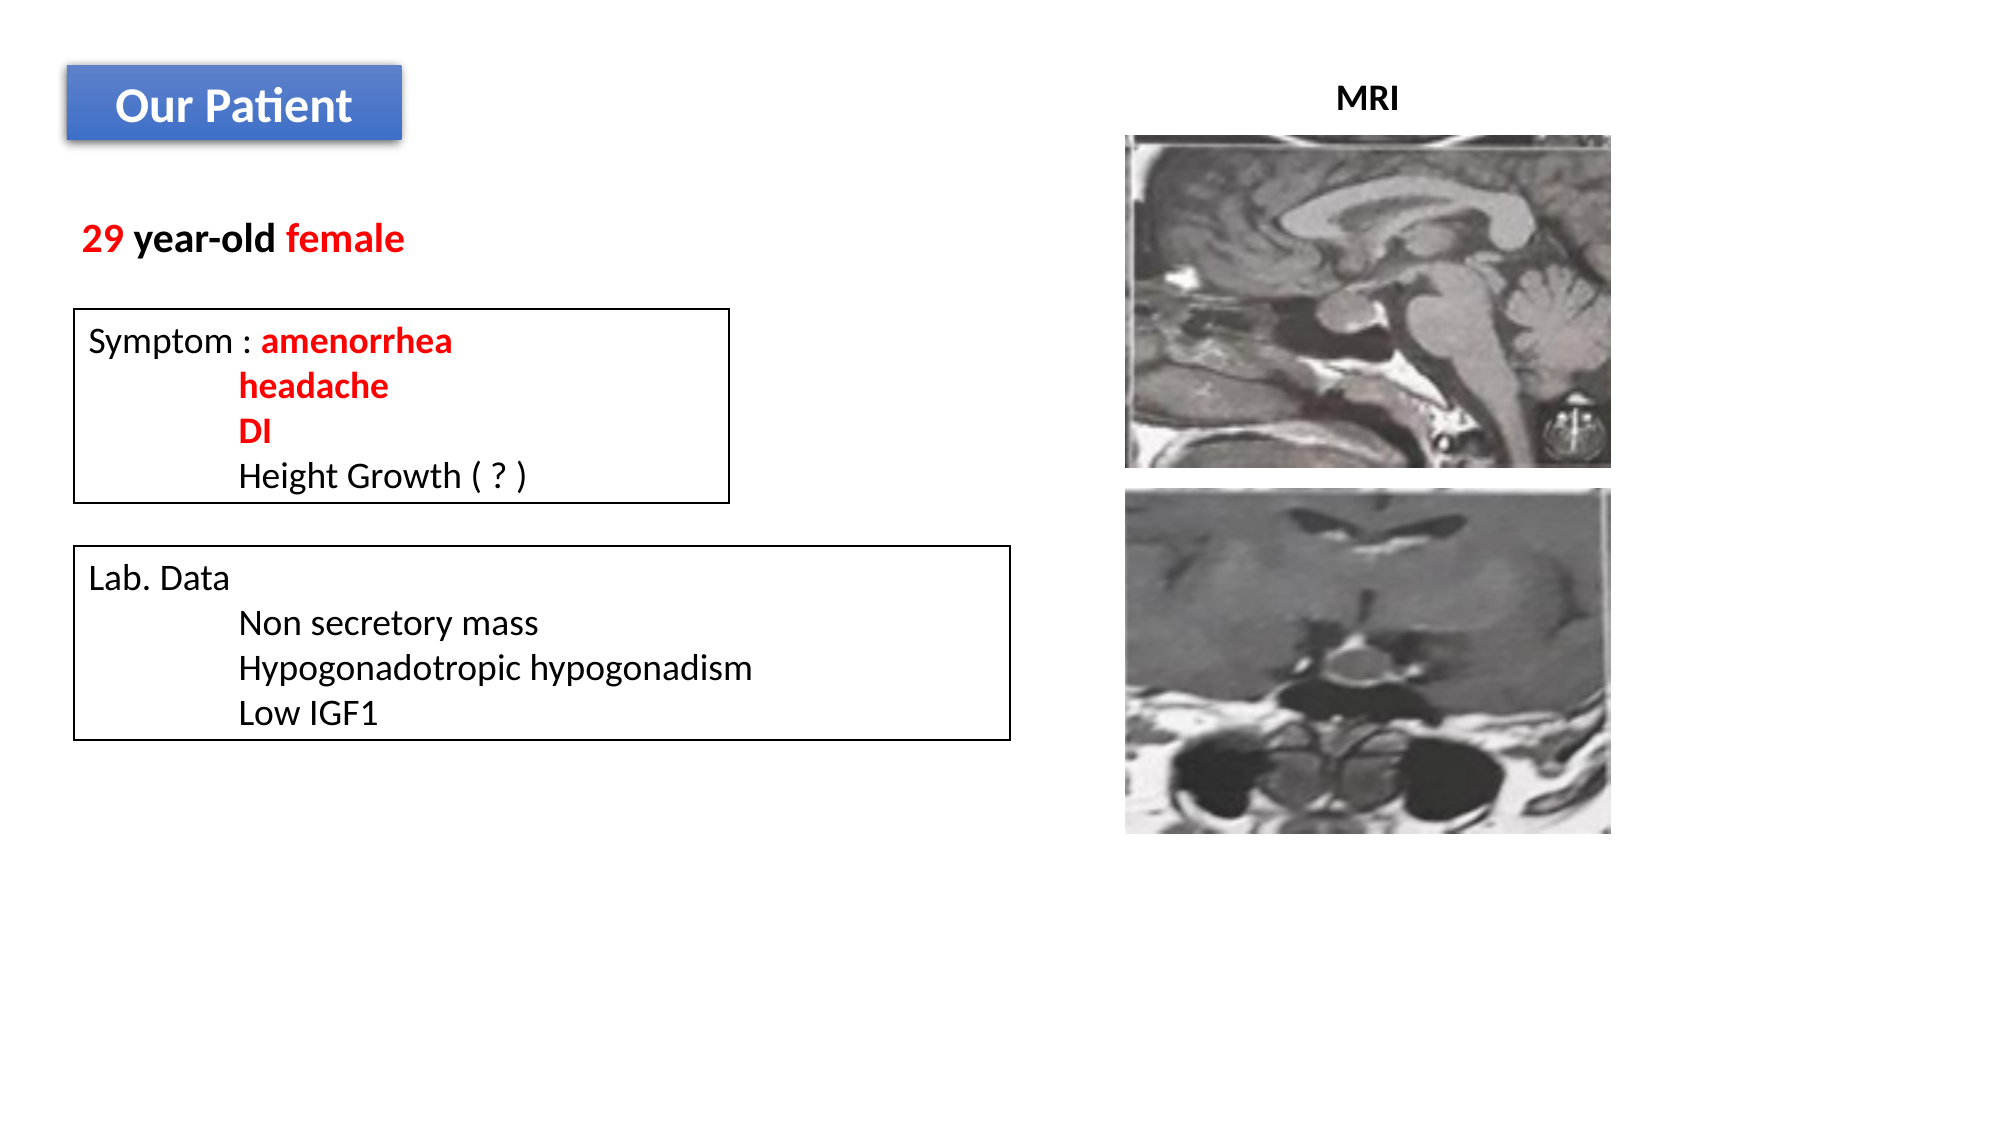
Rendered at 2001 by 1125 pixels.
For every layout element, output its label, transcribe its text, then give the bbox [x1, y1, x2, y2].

picture [1125, 488, 1611, 834]
text_box 29 year-old female [66, 202, 477, 268]
text_box Lab. Data Non secretory mass Hypogonadotropic hypogonadism Low IGF1 [73, 545, 1011, 741]
text_box Symptom : amenorrhea headache DI Height Growth ( ? ) [73, 308, 730, 504]
text_box MRI [1302, 65, 1434, 125]
text_box Our Patient [66, 65, 402, 140]
picture [1125, 135, 1611, 468]
